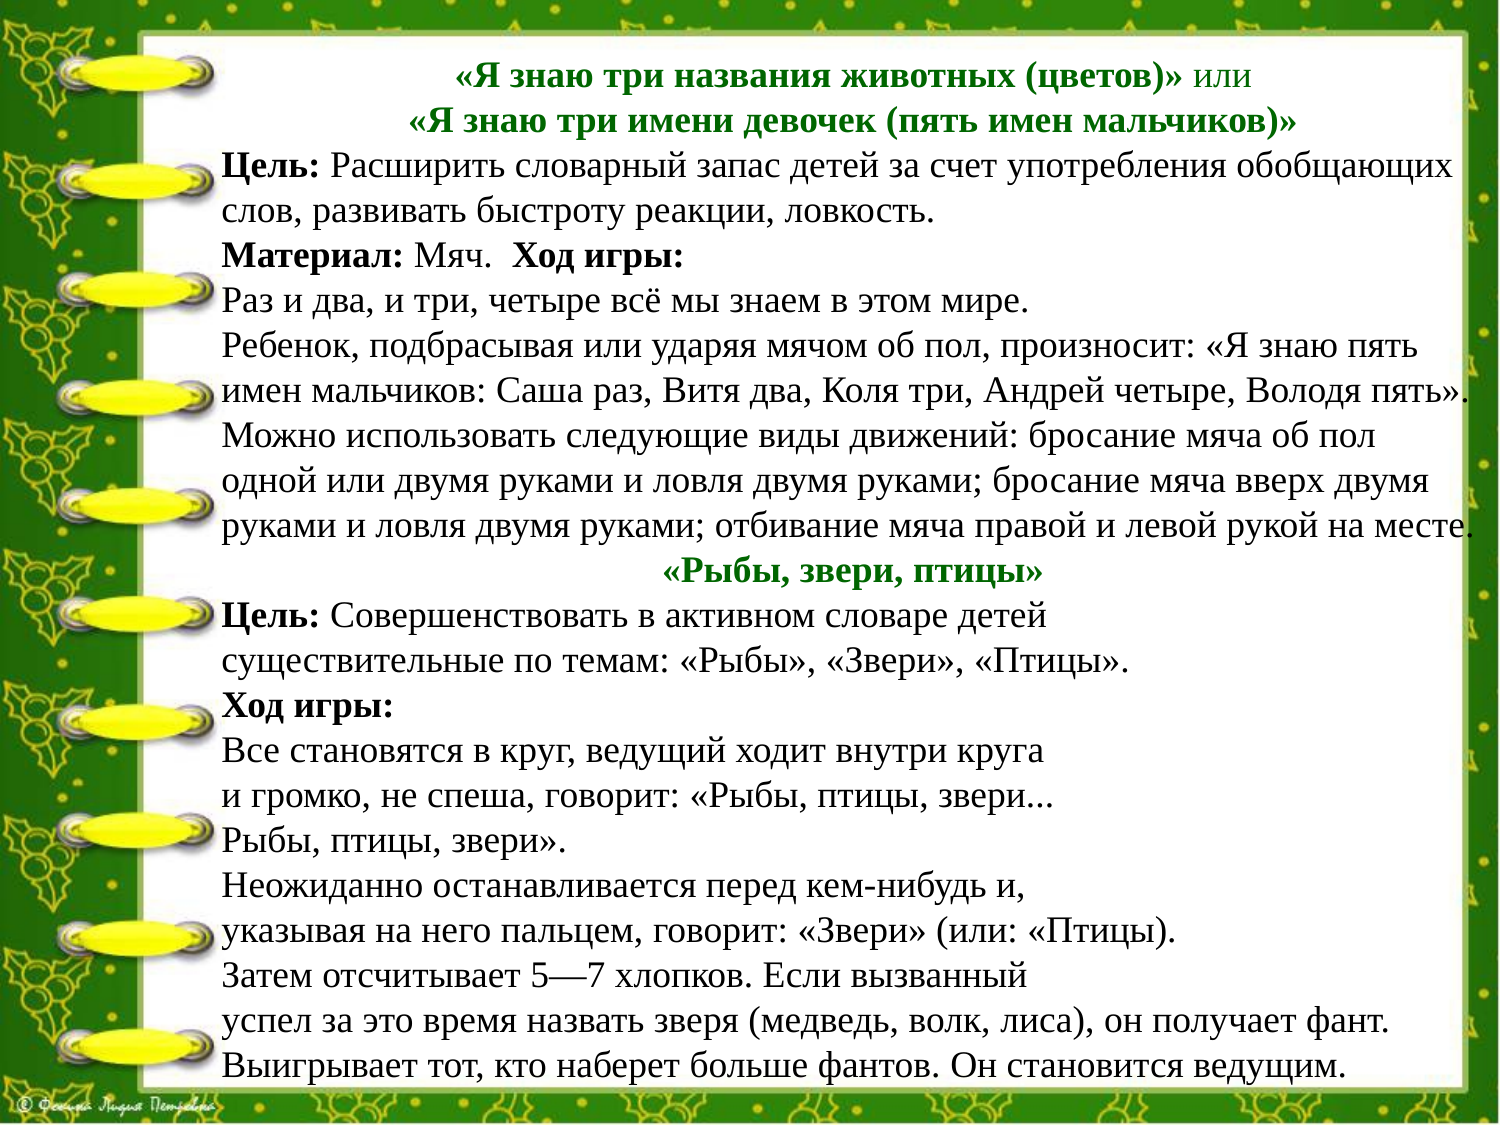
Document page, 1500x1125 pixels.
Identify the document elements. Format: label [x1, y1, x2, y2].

text_box [0, 0, 1500, 1125]
